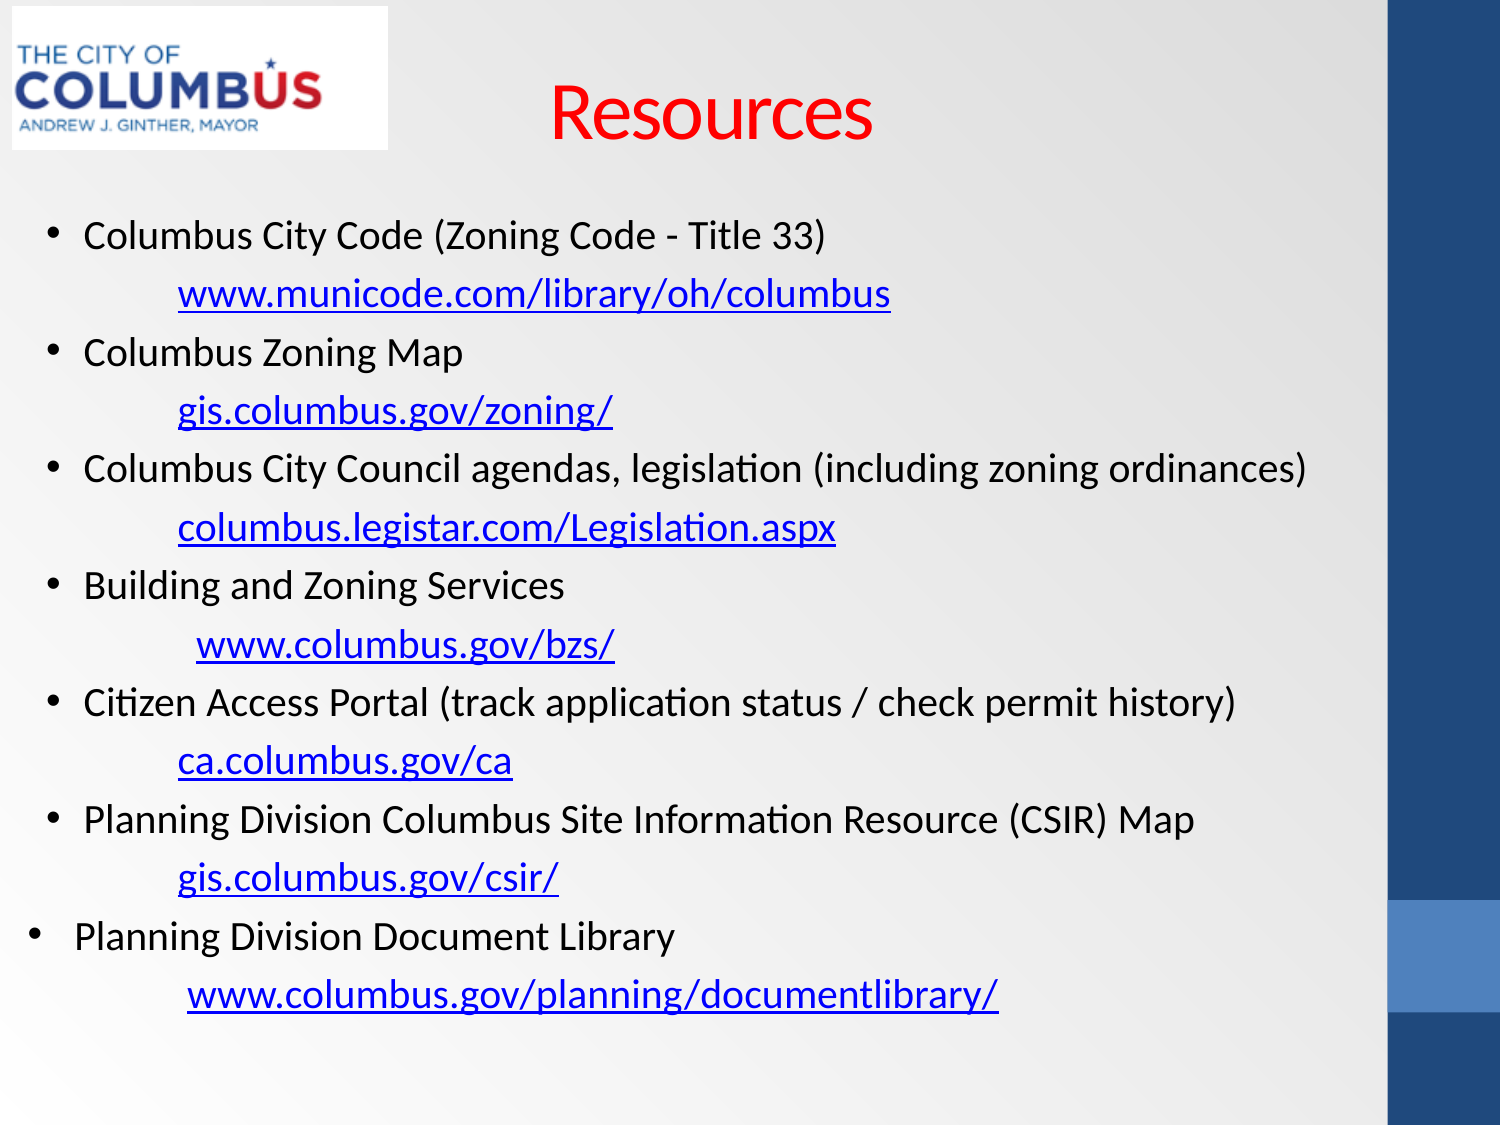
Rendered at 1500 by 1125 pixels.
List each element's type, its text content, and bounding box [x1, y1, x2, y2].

picture [11, 5, 388, 151]
title Resources [87, 12, 1338, 200]
list Columbus City Code (Zoning Code - Title 33) www.municode.com/library/oh/columbus Columbus Zoning Map gis.columbus.gov/zoning/ Columbus City Council agendas, legislation (including zoning ordinances) columbus.legistar.com/Legislation.aspx Building and Zoning Services www.columbus.gov/bzs/ Citizen Access Portal (track application status / check permit history) ca.columbus.gov/ca Planning Division Columbus Site Information Resource (CSIR) Map gis.columbus.gov/csir/ Planning Division Document Library www.columbus.gov/planning/documentlibrary/ [12, 200, 1475, 1088]
